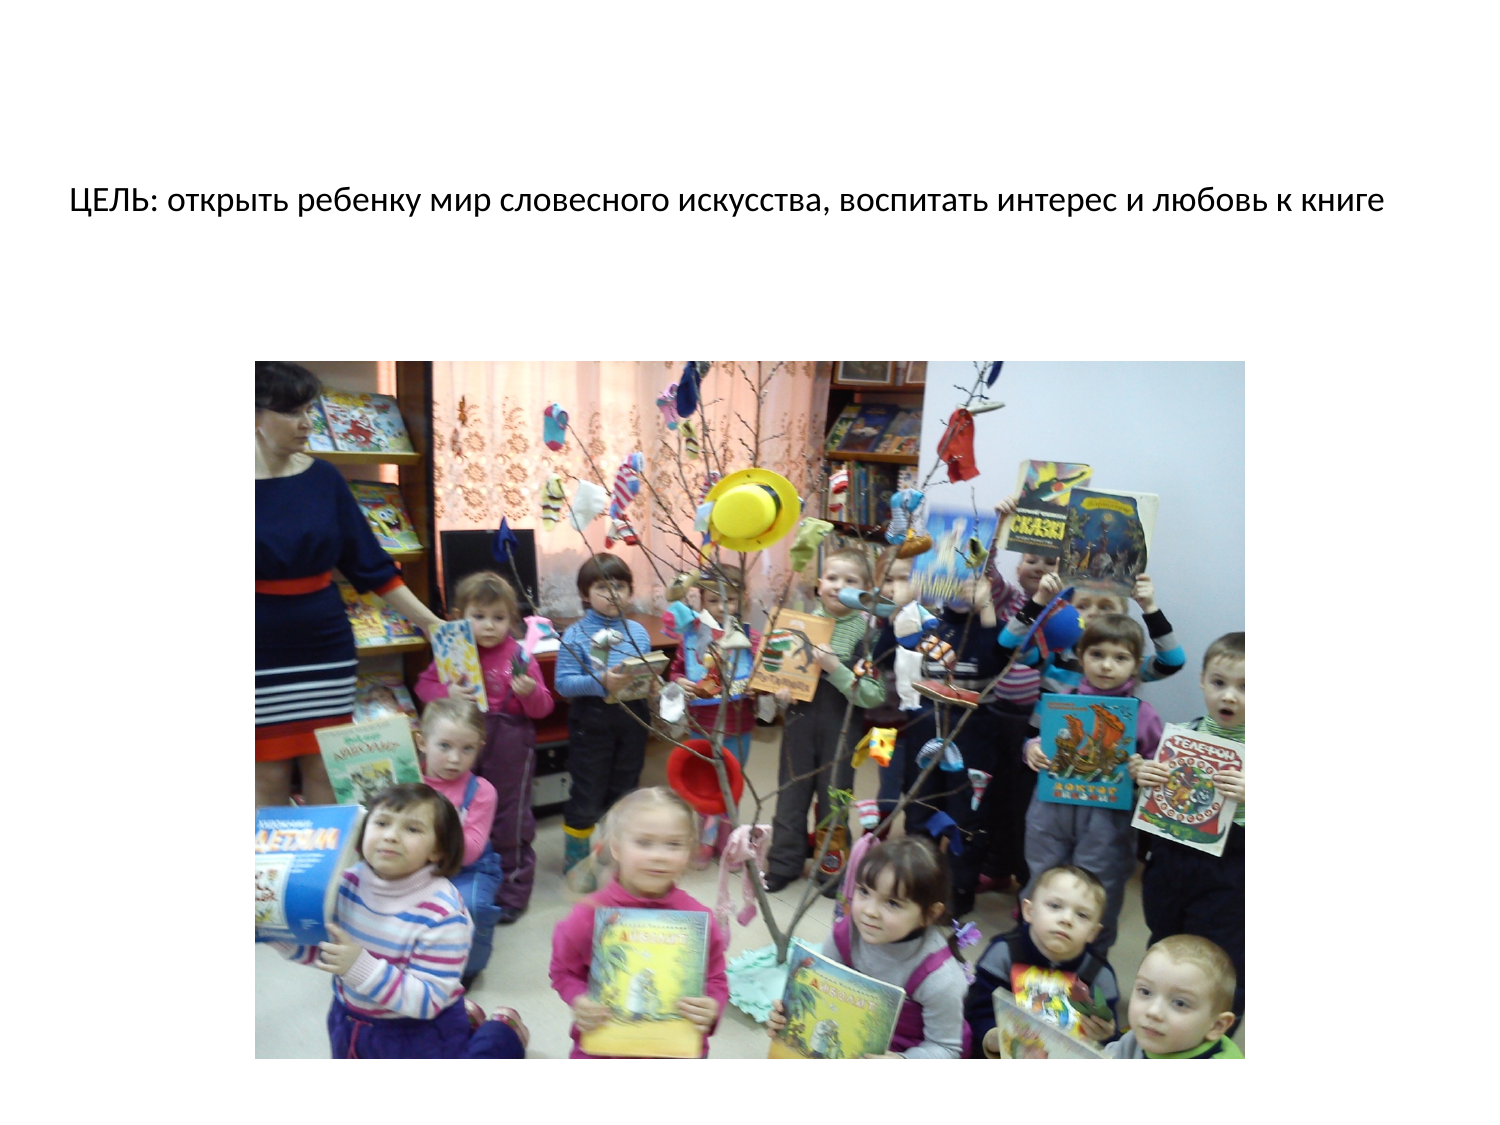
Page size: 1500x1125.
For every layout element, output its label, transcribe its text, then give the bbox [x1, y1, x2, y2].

title ЦЕЛЬ: открыть ребенку мир словесного искусства, воспитать интерес и любовь к книге [53, 149, 1404, 245]
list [254, 361, 1246, 1059]
